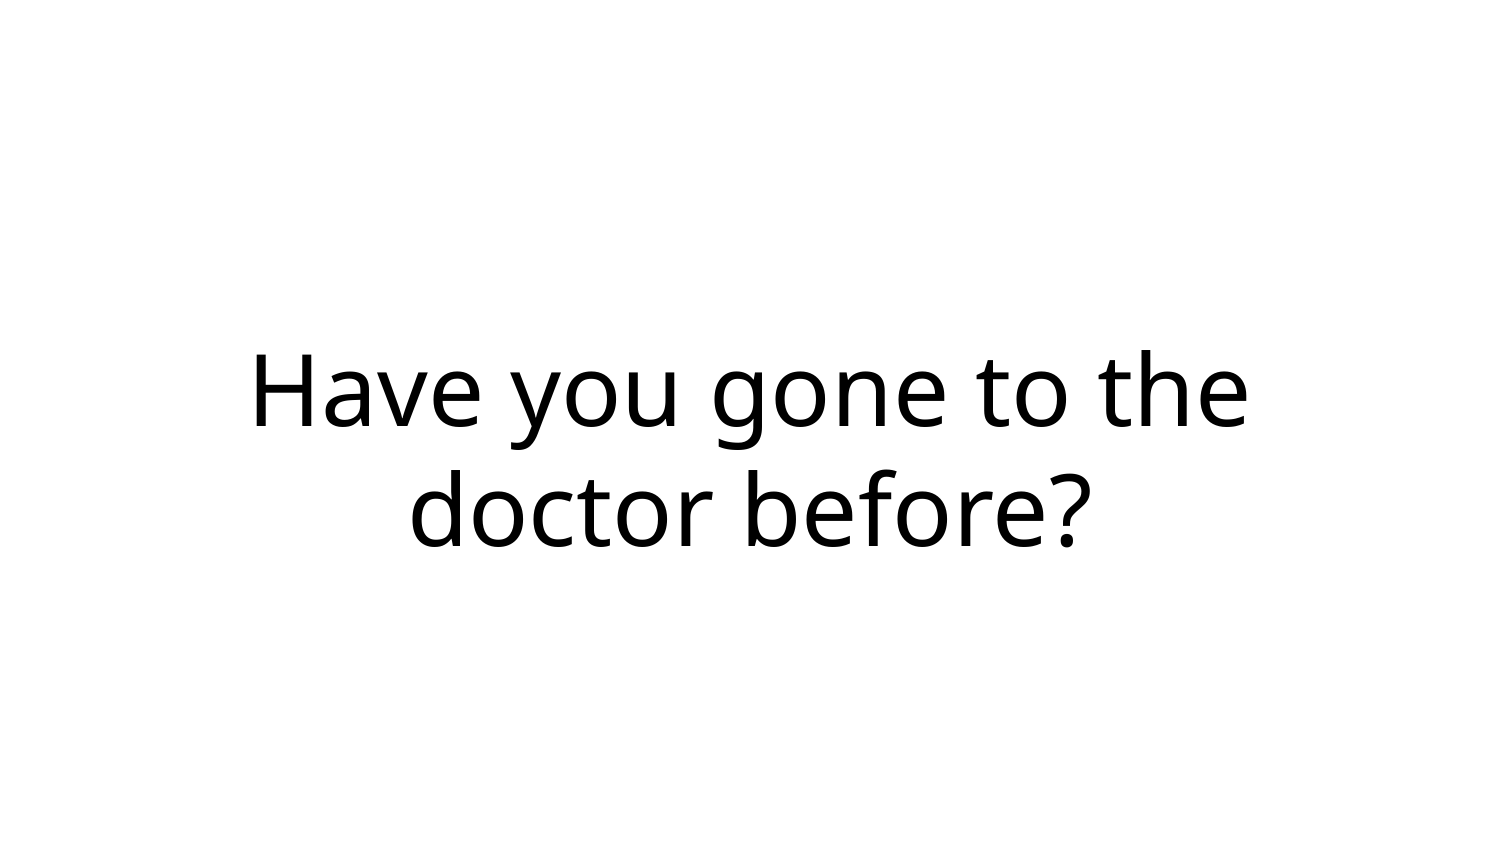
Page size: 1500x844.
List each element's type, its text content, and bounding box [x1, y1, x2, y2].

text_box Have you gone to the doctor before? [70, 311, 1430, 532]
